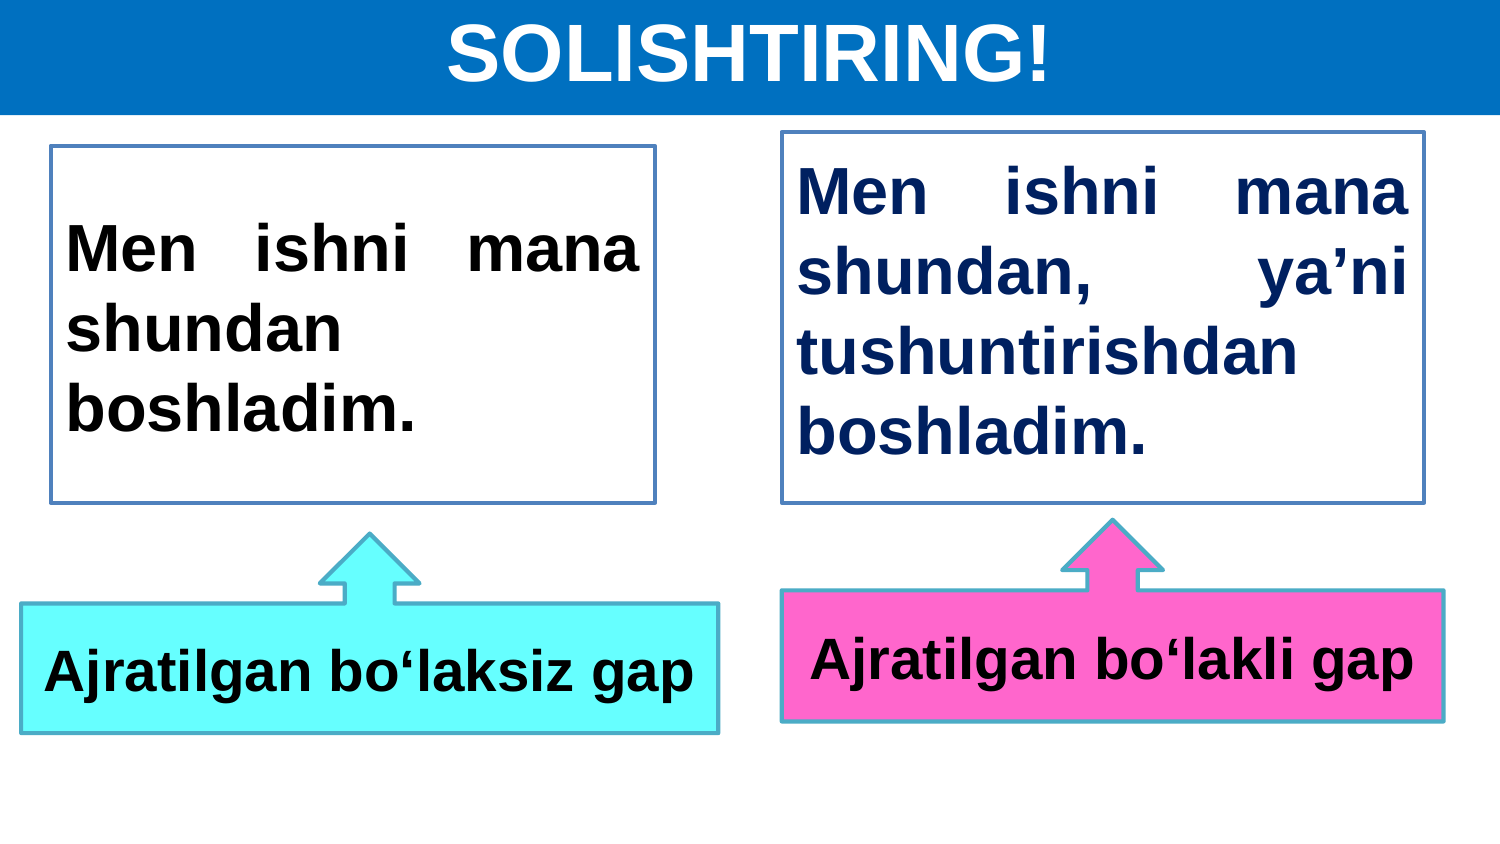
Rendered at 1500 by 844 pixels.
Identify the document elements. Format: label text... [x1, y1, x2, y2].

title SOLISHTIRING! [0, 0, 1500, 116]
text_box Men ishni mana shundan boshladim. [49, 144, 657, 505]
text_box Men ishni mana shundan, ya’ni tushuntirishdan boshladim. [780, 130, 1426, 505]
text_box Ajratilgan bo‘lakli gap [779, 517, 1446, 724]
text_box Ajratilgan bo‘laksiz gap [19, 531, 721, 736]
